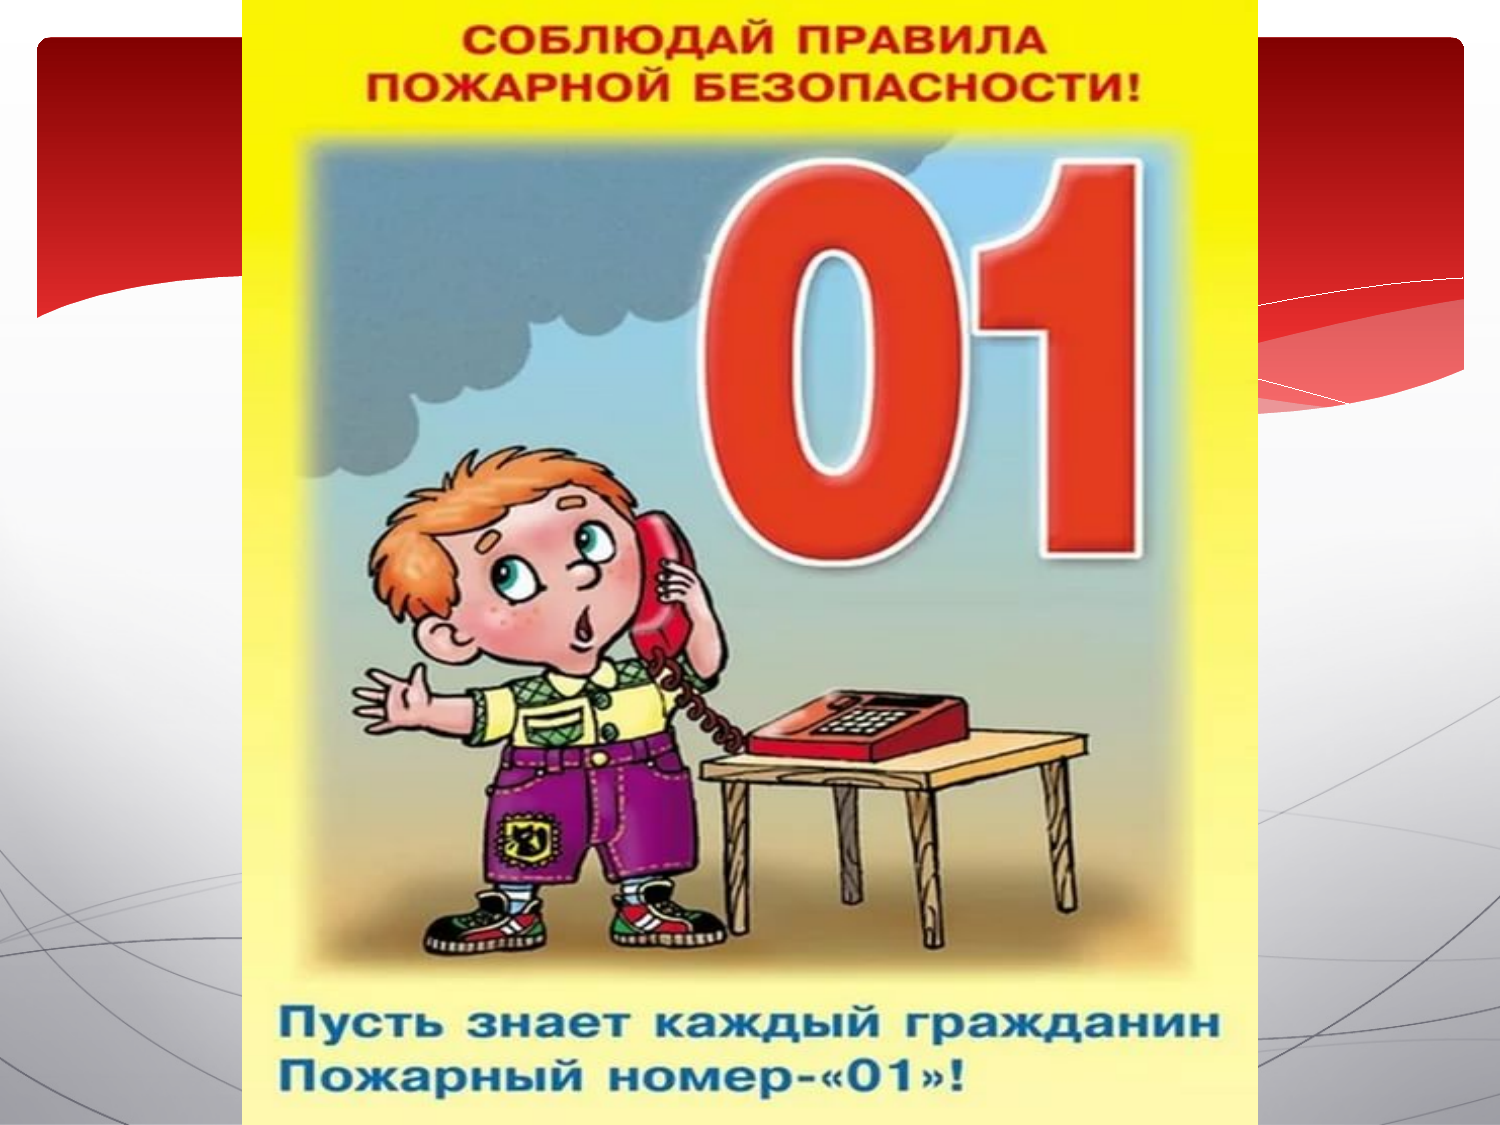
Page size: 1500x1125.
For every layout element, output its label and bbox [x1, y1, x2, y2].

list [241, 0, 1259, 1125]
